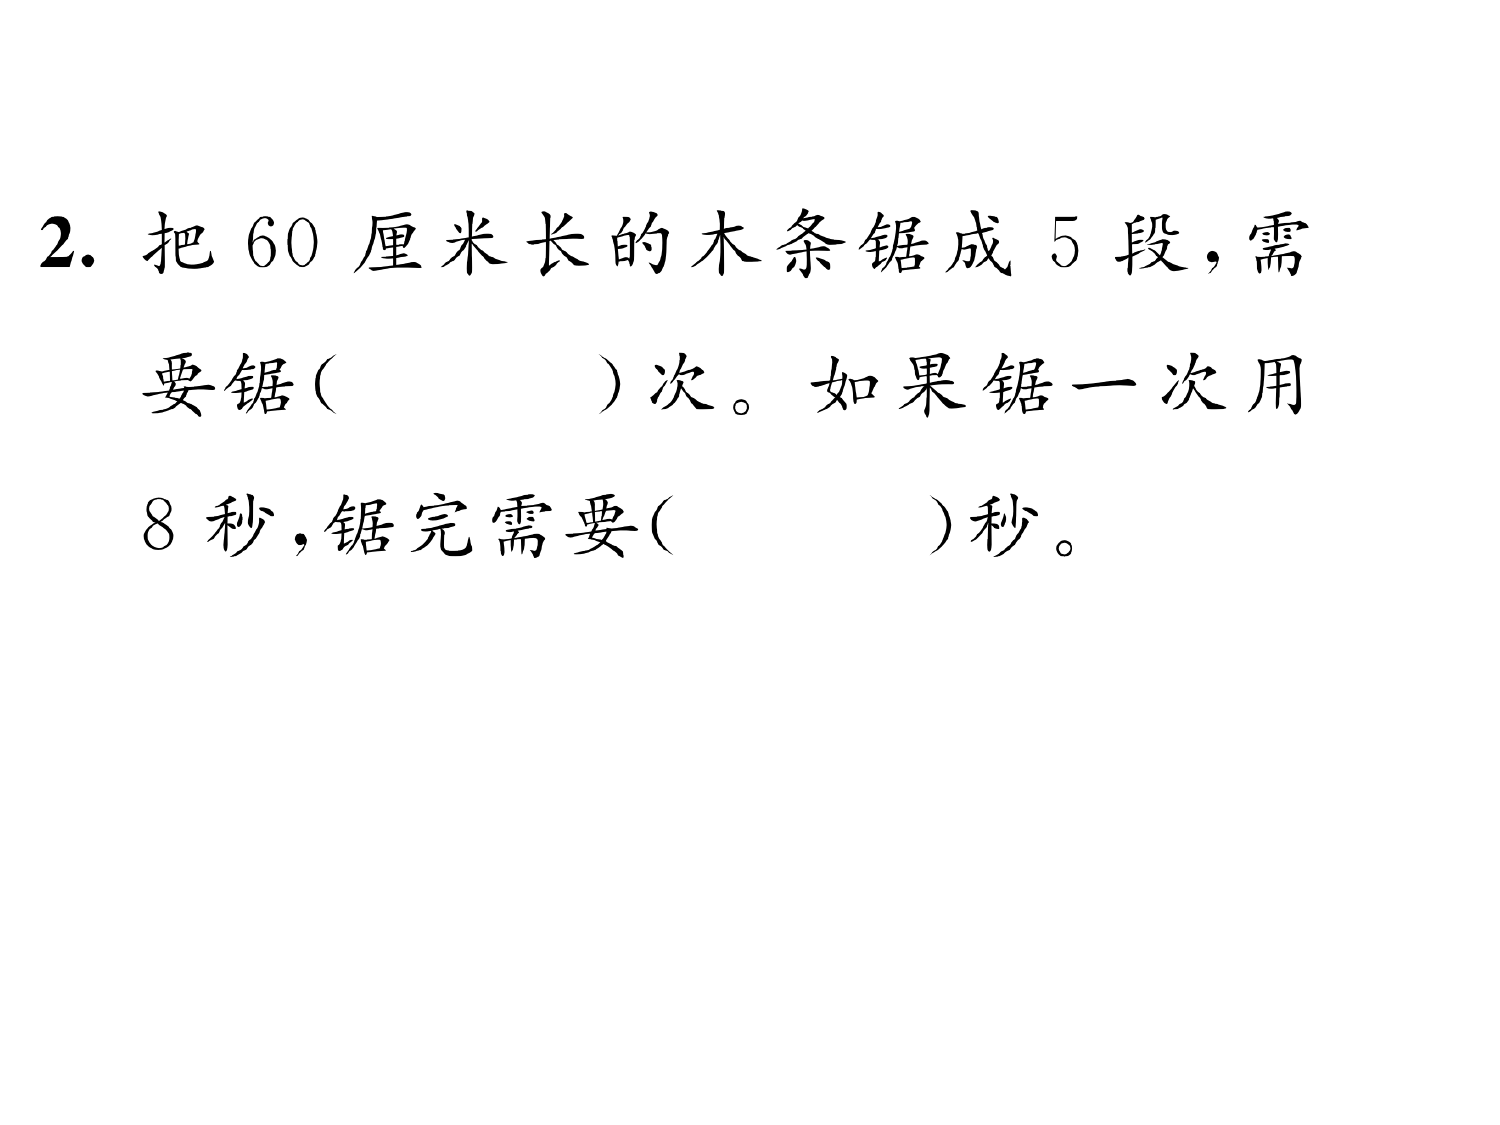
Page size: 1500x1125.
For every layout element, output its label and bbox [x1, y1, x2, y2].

picture [35, 177, 1453, 602]
